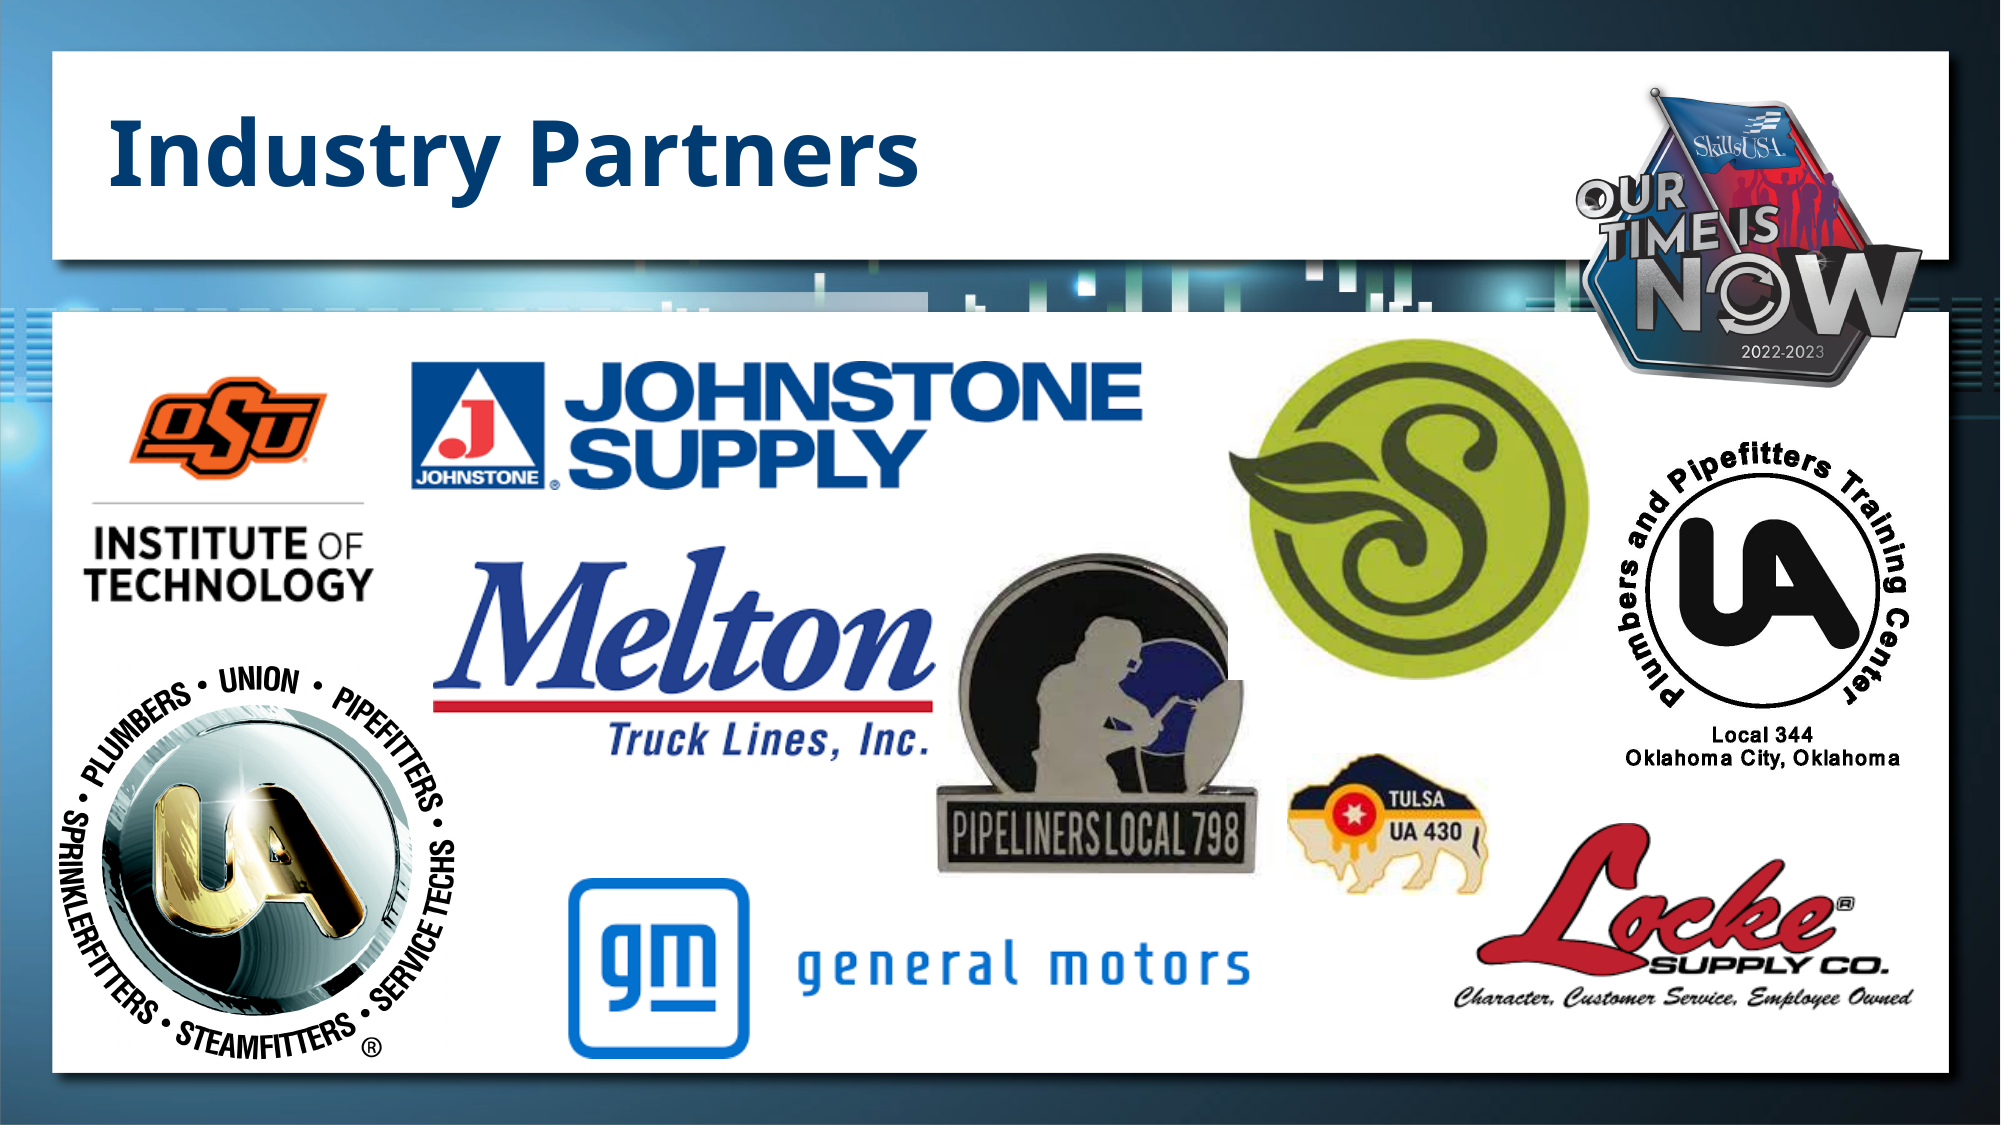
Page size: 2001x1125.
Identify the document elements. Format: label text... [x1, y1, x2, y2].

picture [0, 0, 2001, 1125]
title Industry Partners [93, 65, 1581, 249]
